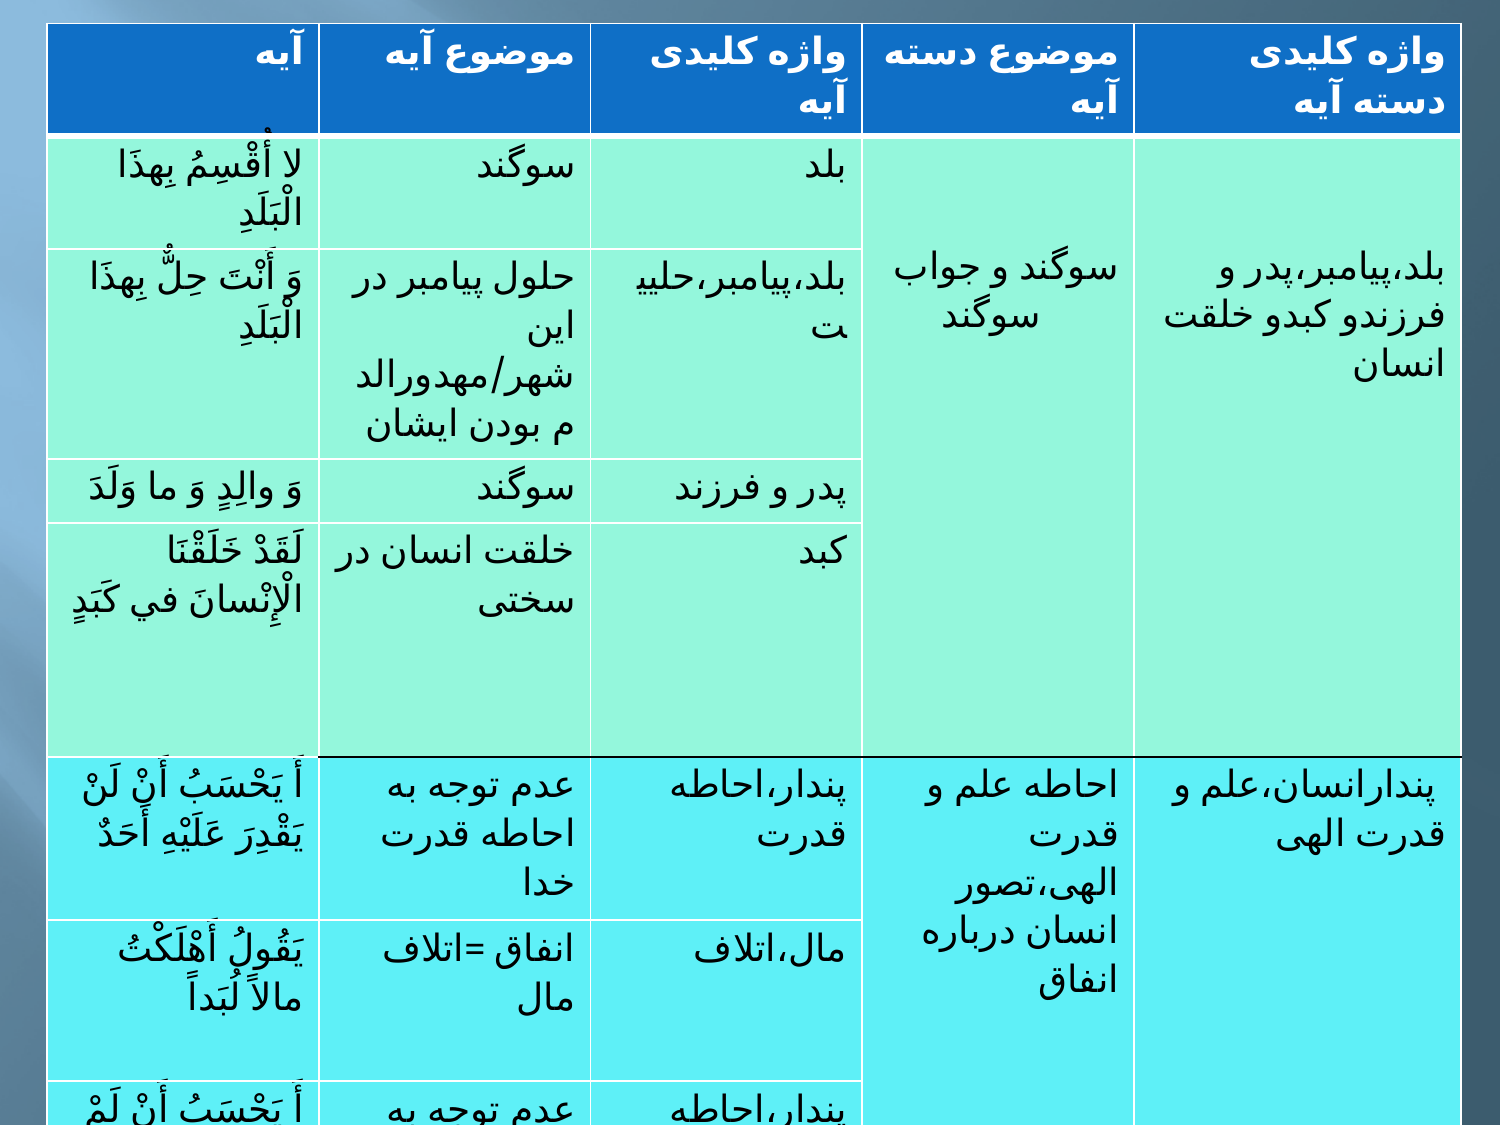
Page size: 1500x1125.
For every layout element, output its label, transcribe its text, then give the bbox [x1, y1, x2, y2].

table_cell خلقت انسان در سختی [320, 524, 590, 756]
table_header واژه کلیدی دسته آیه [1135, 24, 1460, 133]
table_cell عدم توجه به احاطه قدرت خدا [320, 758, 590, 919]
table_cell پندارانسان،علم و قدرت الهی [1135, 758, 1460, 1125]
table_cell احاطه علم و قدرت الهی،تصور انسان درباره انفاق [863, 758, 1133, 1125]
table_cell پندار،احاطه علم [591, 1082, 861, 1125]
table_cell کبد [591, 524, 861, 756]
table_cell سوگند و جواب سوگند [863, 139, 1133, 756]
table_cell پندار،احاطه قدرت [591, 758, 861, 919]
table_cell يَقُولُ أَهْلَكْتُ مالاً لُبَداً [48, 921, 318, 1080]
table_cell وَ والِدٍ وَ ما وَلَدَ [48, 460, 318, 522]
table_cell سوگند [320, 139, 590, 248]
table_cell أَ يَحْسَبُ أَنْ لَمْ يَرَهُ أَحَدٌ [48, 1082, 318, 1125]
table_cell انفاق =اتلاف مال [320, 921, 590, 1080]
table_cell أَ يَحْسَبُ أَنْ لَنْ يَقْدِرَ عَلَيْهِ أَحَدٌ [48, 758, 318, 919]
table_cell پدر و فرزند [591, 460, 861, 522]
table_cell سوگند [320, 460, 590, 522]
table_cell بلد،پیامبر،پدر و فرزندو کبدو خلقت انسان [1135, 139, 1460, 756]
table_cell لَقَدْ خَلَقْنَا الْإِنْسانَ في‏ كَبَدٍ [48, 524, 318, 756]
table_cell بلد،پیامبر،حلییت [591, 250, 861, 458]
table_cell حلول پیامبر در این شهر/مهدورالدم بودن ایشان [320, 250, 590, 458]
table_cell لا أُقْسِمُ بِهذَا الْبَلَدِ [48, 139, 318, 248]
table_cell مال،اتلاف [591, 921, 861, 1080]
table_cell وَ أَنْتَ حِلٌّ بِهذَا الْبَلَدِ [48, 250, 318, 458]
table_header موضوع آیه [320, 24, 590, 133]
table_header واژه کلیدی آیه [591, 24, 861, 133]
table_header موضوع دسته آیه [863, 24, 1133, 133]
table_cell بلد [591, 139, 861, 248]
table_header آیه [48, 24, 318, 133]
table_cell عدم توجه به احاطه علم خدا [320, 1082, 590, 1125]
